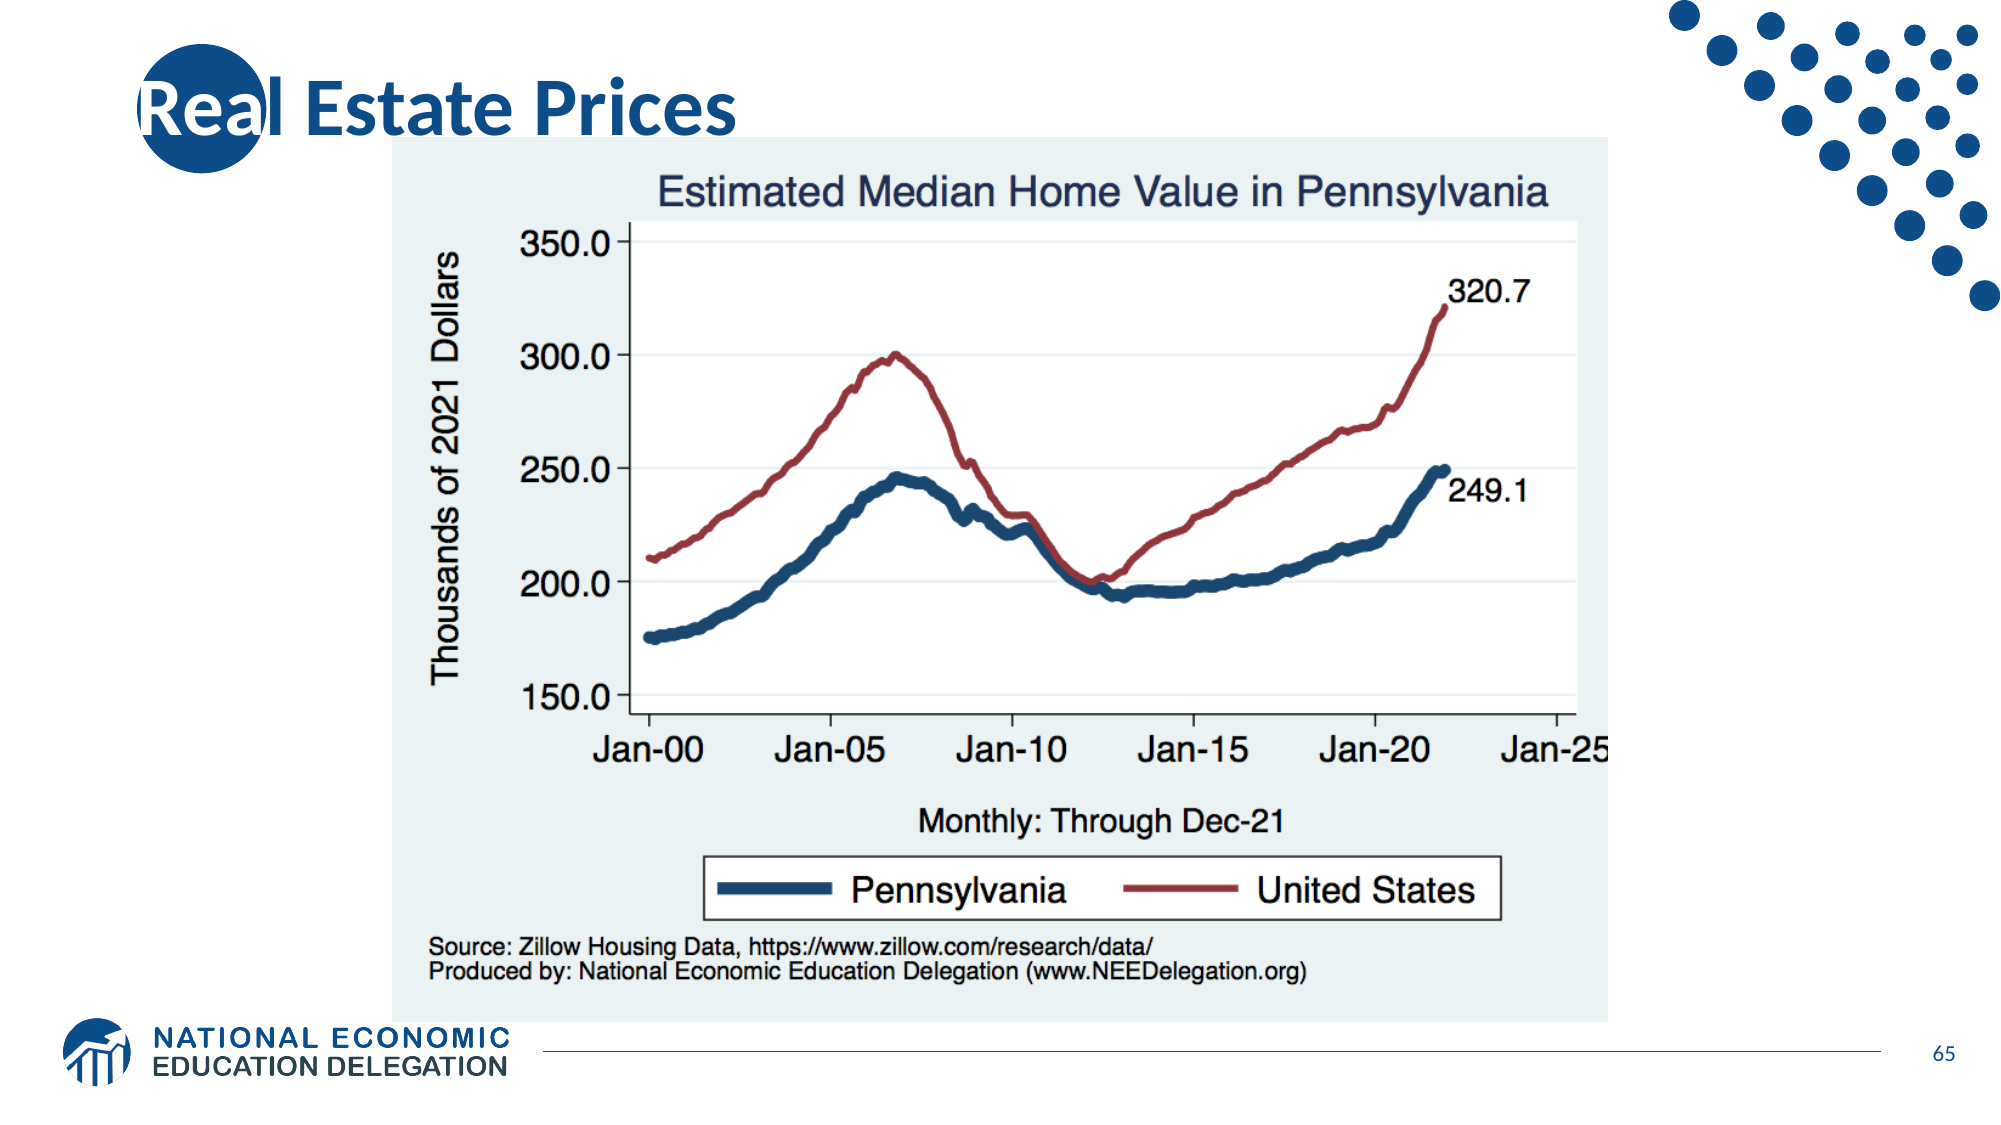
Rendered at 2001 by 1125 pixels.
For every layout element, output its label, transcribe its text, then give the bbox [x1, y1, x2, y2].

picture [55, 137, 1608, 1091]
slide_number 65 [1521, 1022, 1972, 1082]
title Real Estate Prices [121, 0, 1847, 218]
